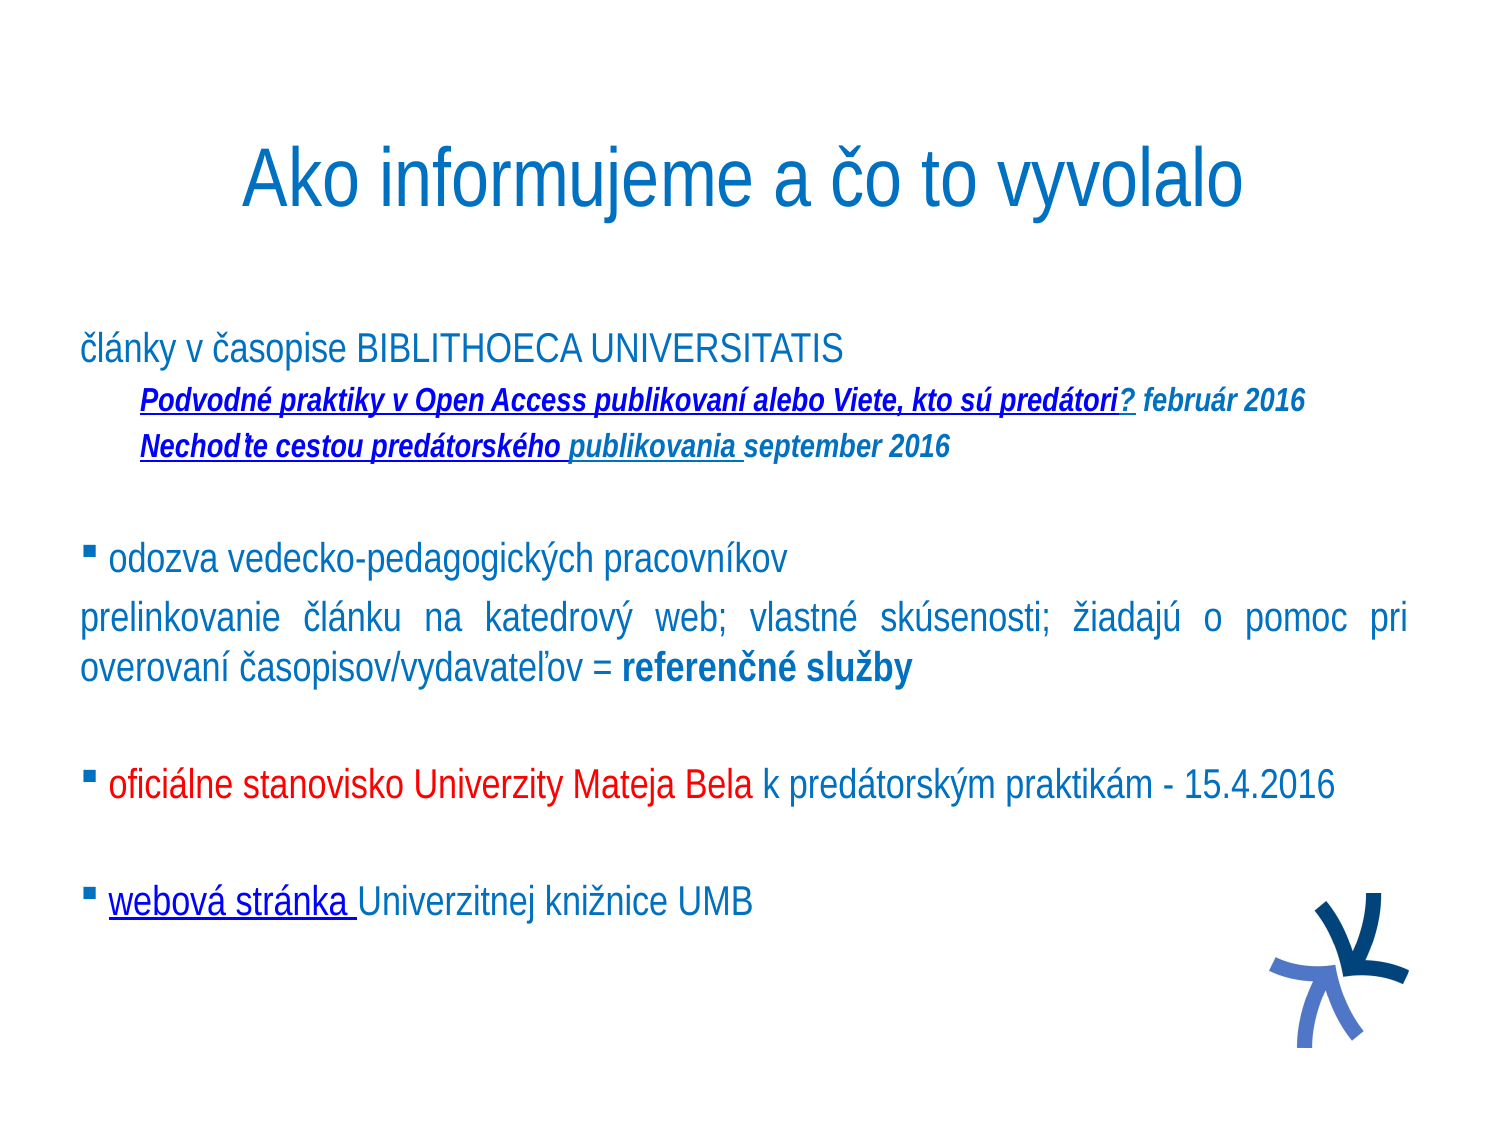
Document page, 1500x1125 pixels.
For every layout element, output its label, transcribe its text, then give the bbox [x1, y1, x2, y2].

title Ako informujeme a čo to vyvolalo [69, 66, 1420, 255]
subtitle články v časopise BIBLITHOECA UNIVERSITATIS Podvodné praktiky v Open Access publikovaní alebo Viete, kto sú predátori? február 2016 Nechoďte cestou predátorského publikovania september 2016 odozva vedecko-pedagogických pracovníkov prelinkovanie článku na katedrový web; vlastné skúsenosti; žiadajú o pomoc pri overovaní časopisov/vydavateľov = referenčné služby oficiálne stanovisko Univerzity Mateja Bela k predátorským praktikám - 15.4.2016 webová stránka Univerzitnej knižnice UMB [64, 255, 1424, 1047]
picture [1269, 892, 1409, 1048]
